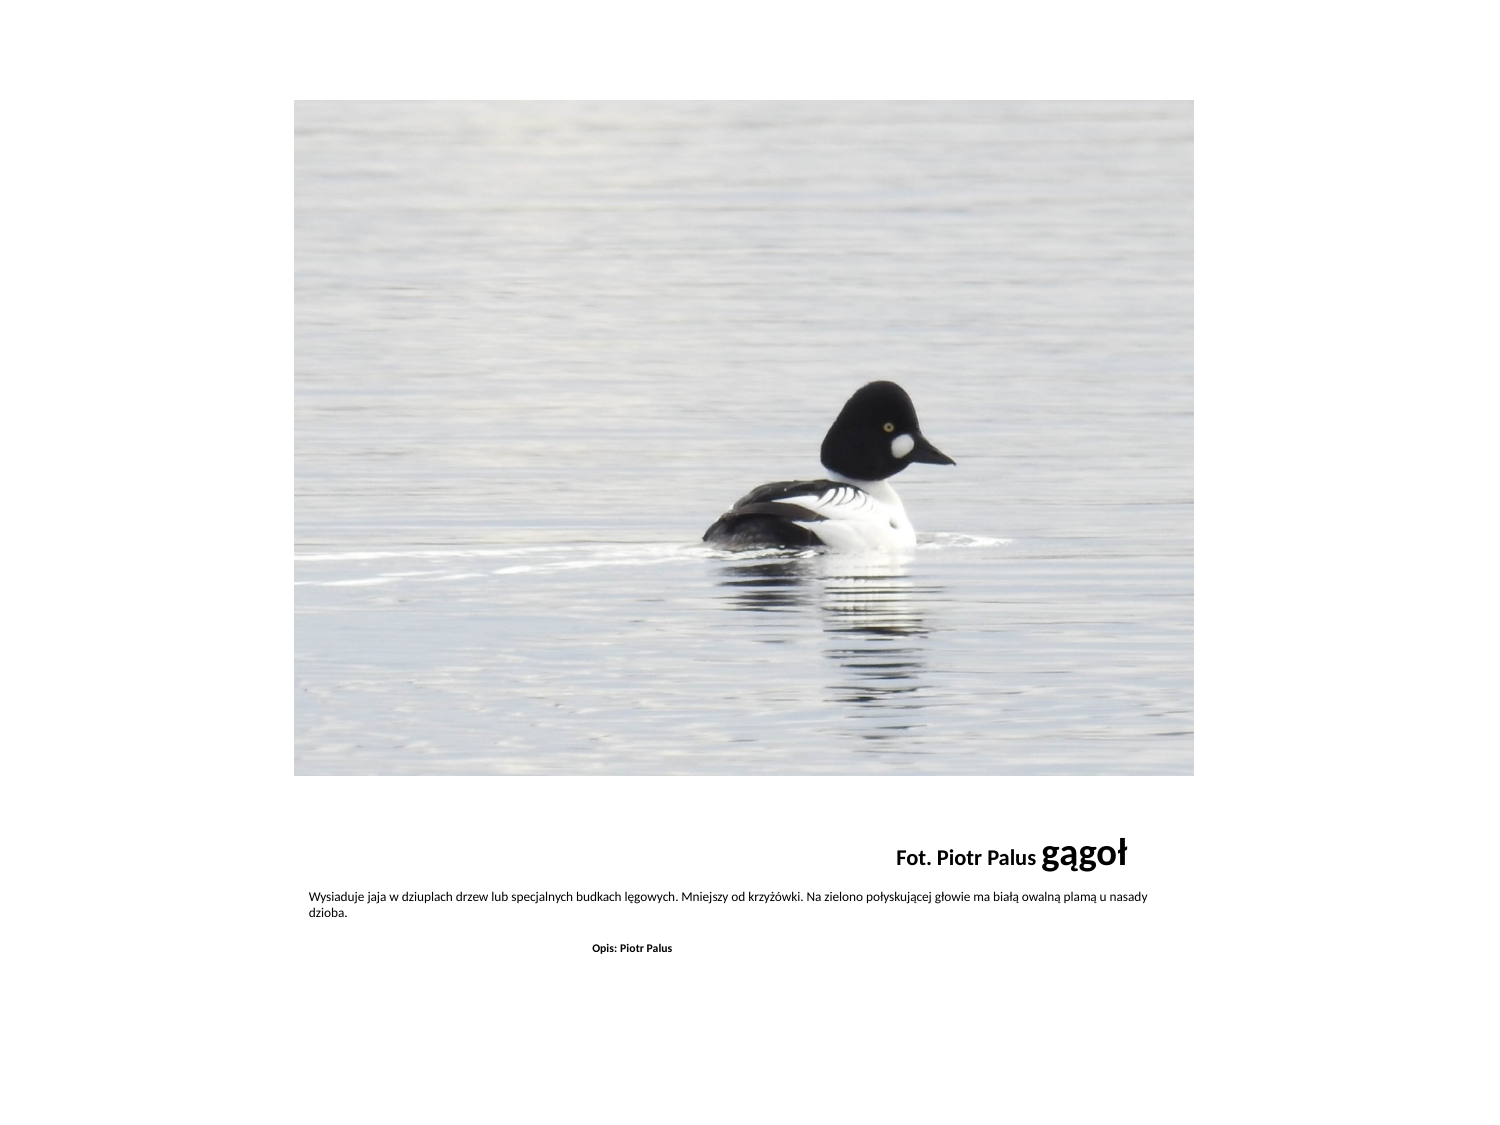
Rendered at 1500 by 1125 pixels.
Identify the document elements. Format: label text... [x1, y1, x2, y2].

list Wysiaduje jaja w dziuplach drzew lub specjalnych budkach lęgowych. Mniejszy od krzyżówki. Na zielono połyskującej głowie ma białą owalną plamą u nasady dzioba. Opis: Piotr Palus [294, 880, 1194, 1013]
picture [293, 100, 1195, 776]
title Fot. Piotr Palus gągoł [294, 787, 1194, 880]
